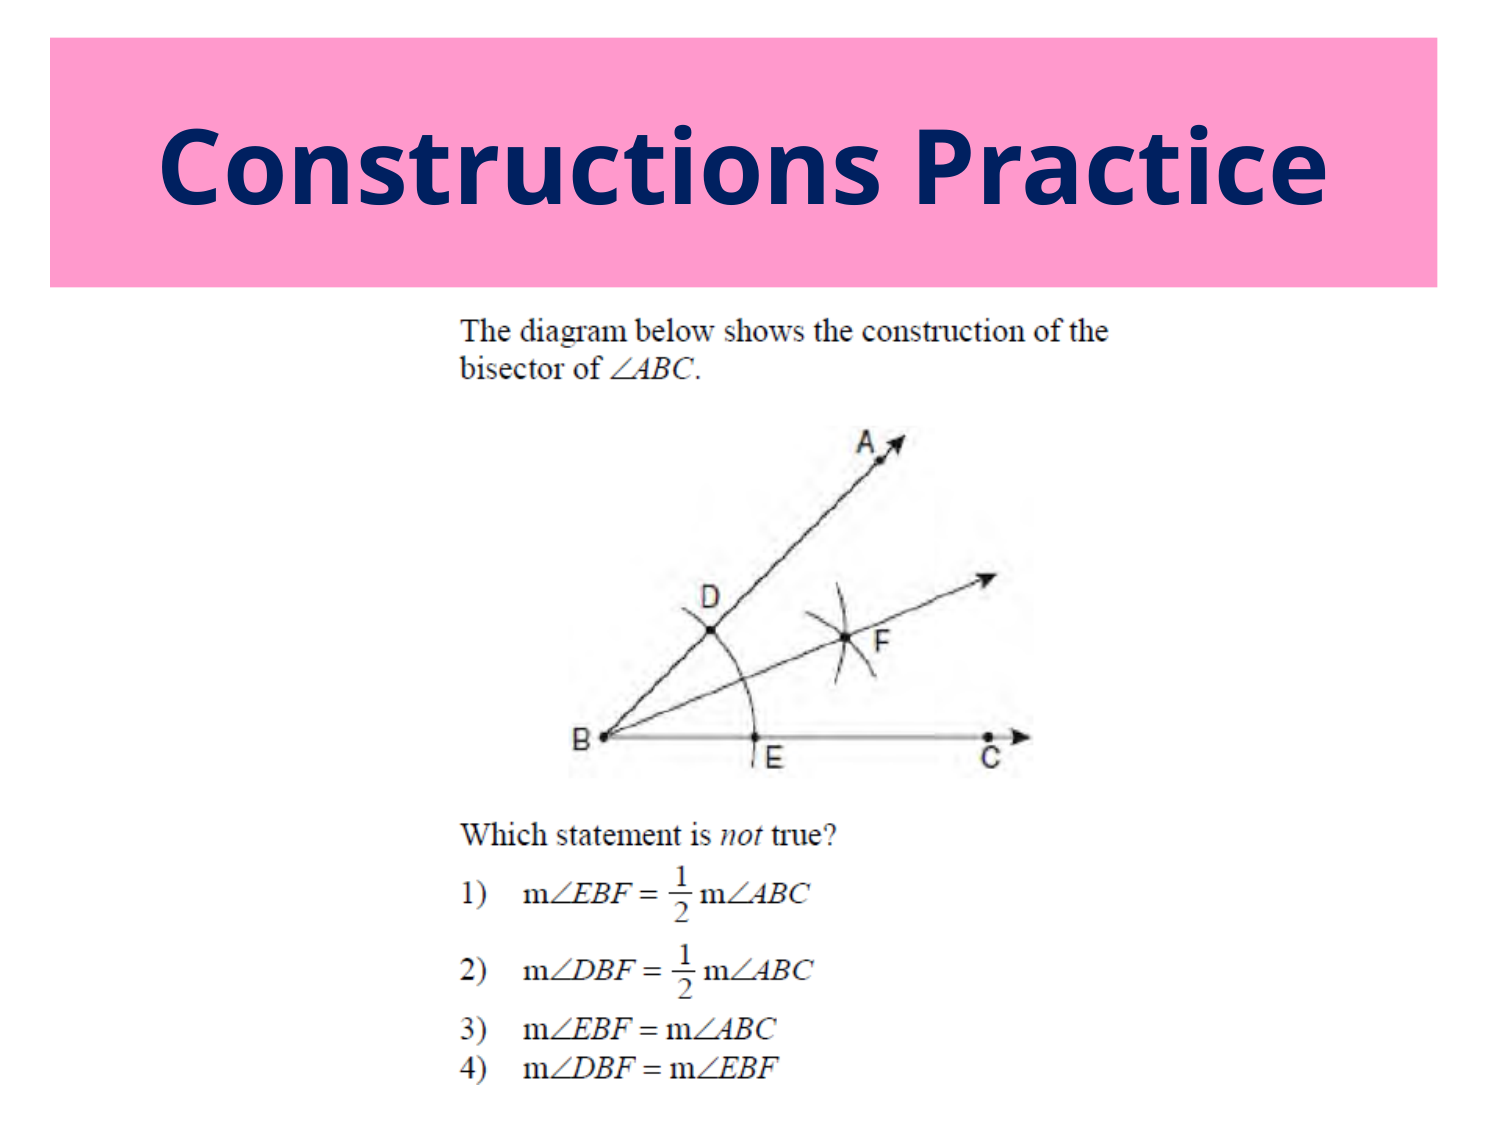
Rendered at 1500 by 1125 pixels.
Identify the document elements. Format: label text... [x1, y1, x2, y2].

picture [449, 312, 1118, 1085]
title Constructions Practice [49, 37, 1438, 288]
